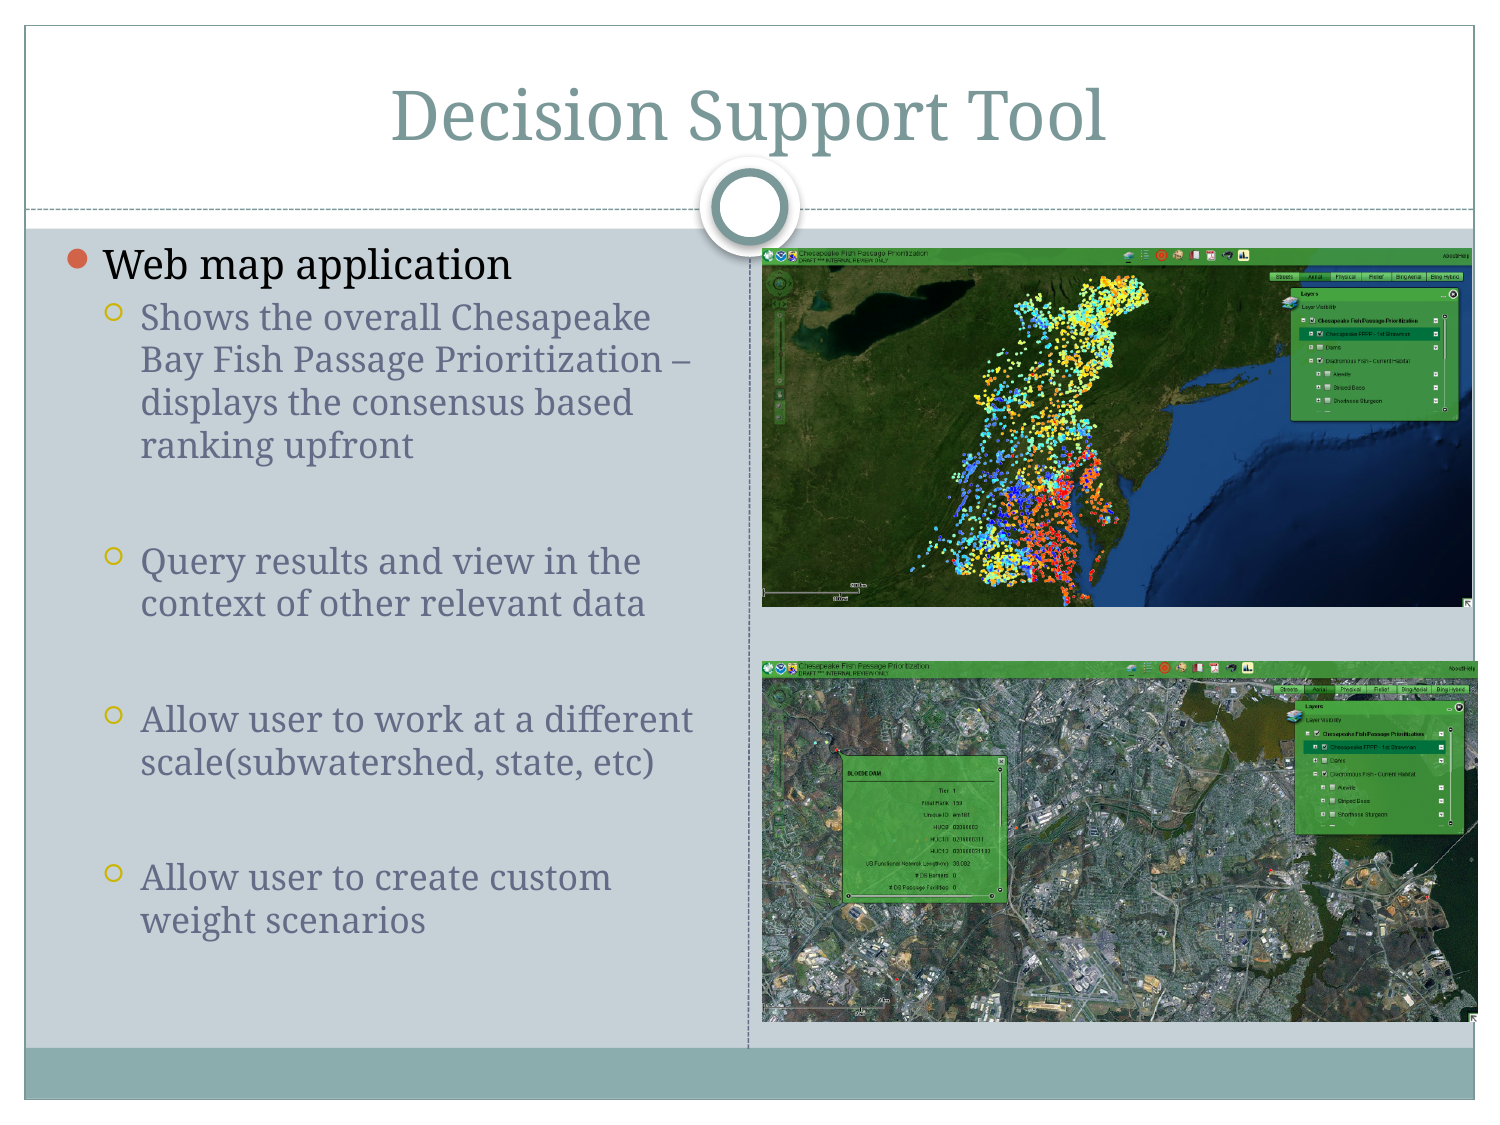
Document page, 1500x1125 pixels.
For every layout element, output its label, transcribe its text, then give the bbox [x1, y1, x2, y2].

picture [762, 248, 1473, 607]
title Decision Support Tool [49, 37, 1450, 163]
list Web map application Shows the overall Chesapeake Bay Fish Passage Prioritization – displays the consensus based ranking upfront Query results and view in the context of other relevant data Allow user to work at a different scale(subwatershed, state, etc) Allow user to create custom weight scenarios [49, 230, 713, 1000]
picture [762, 661, 1478, 1023]
